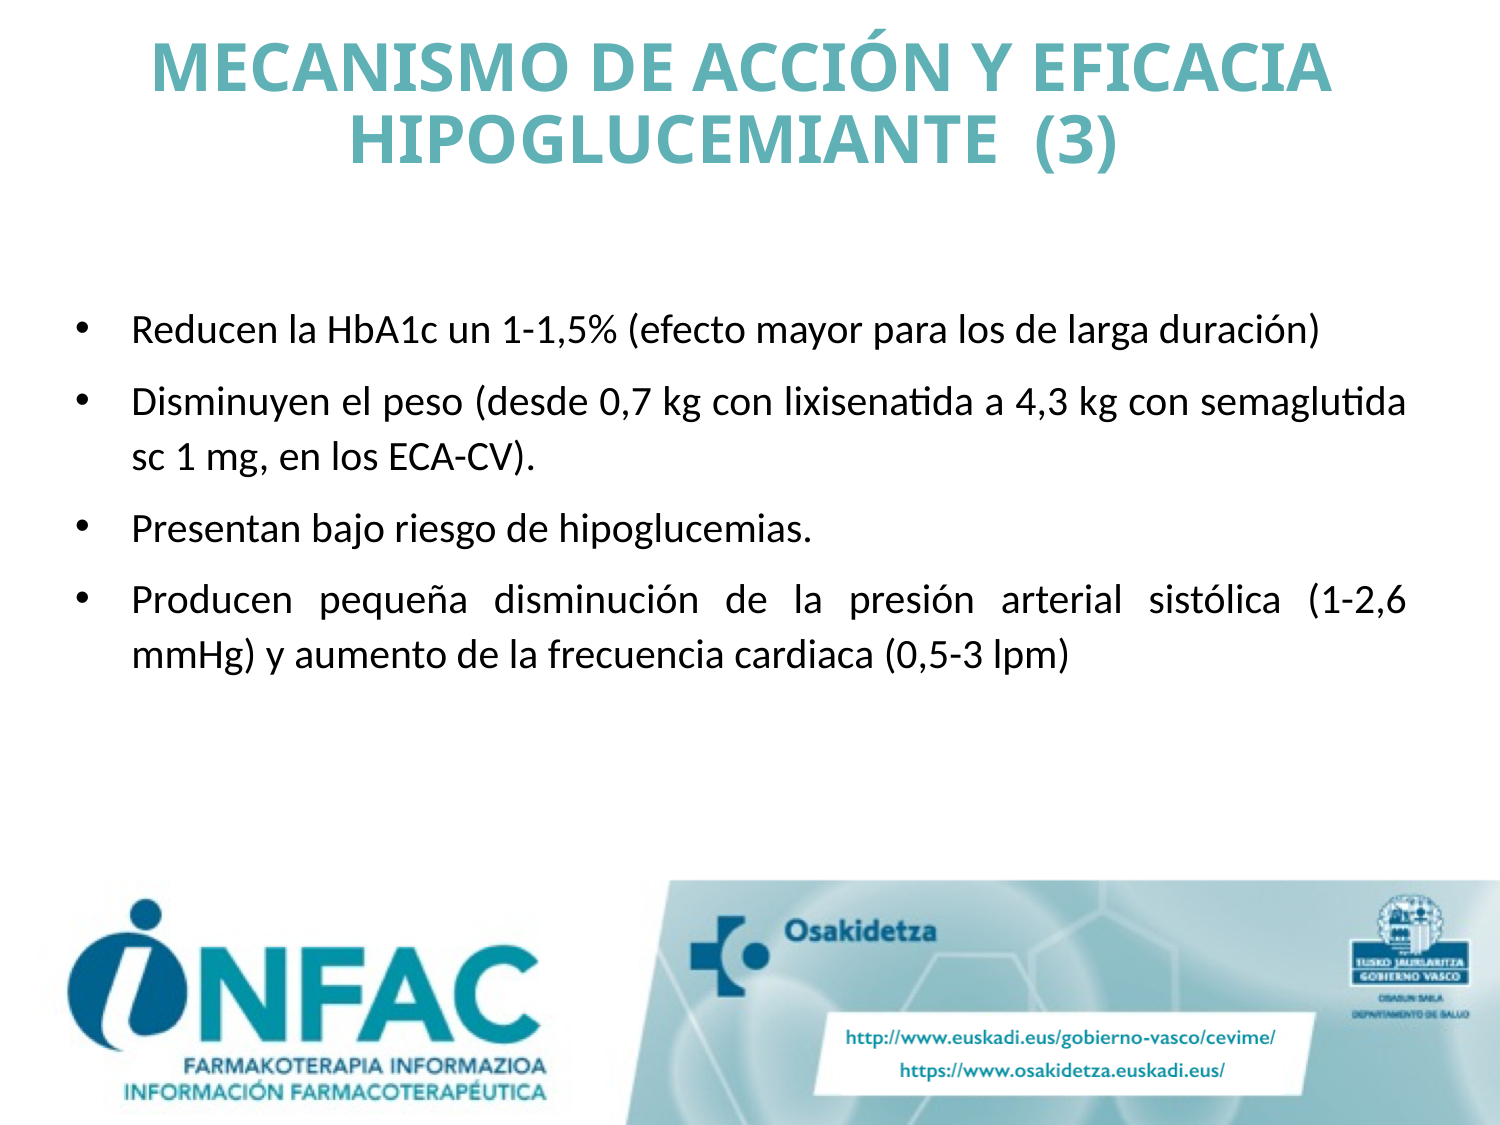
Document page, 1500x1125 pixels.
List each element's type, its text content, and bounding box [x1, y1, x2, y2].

picture [0, 0, 1500, 1125]
text_box MECANISMO DE ACCIÓN Y EFICACIA HIPOGLUCEMIANTE (3) [82, 28, 1402, 185]
subtitle Reducen la HbA1c un 1-1,5% (efecto mayor para los de larga duración) Disminuyen el peso (desde 0,7 kg con lixisenatida a 4,3 kg con semaglutida sc 1 mg, en los ECA-CV). Presentan bajo riesgo de hipoglucemias. Producen pequeña disminución de la presión arterial sistólica (1-2,6 mmHg) y aumento de la frecuencia cardiaca (0,5-3 lpm) [60, 289, 1424, 772]
